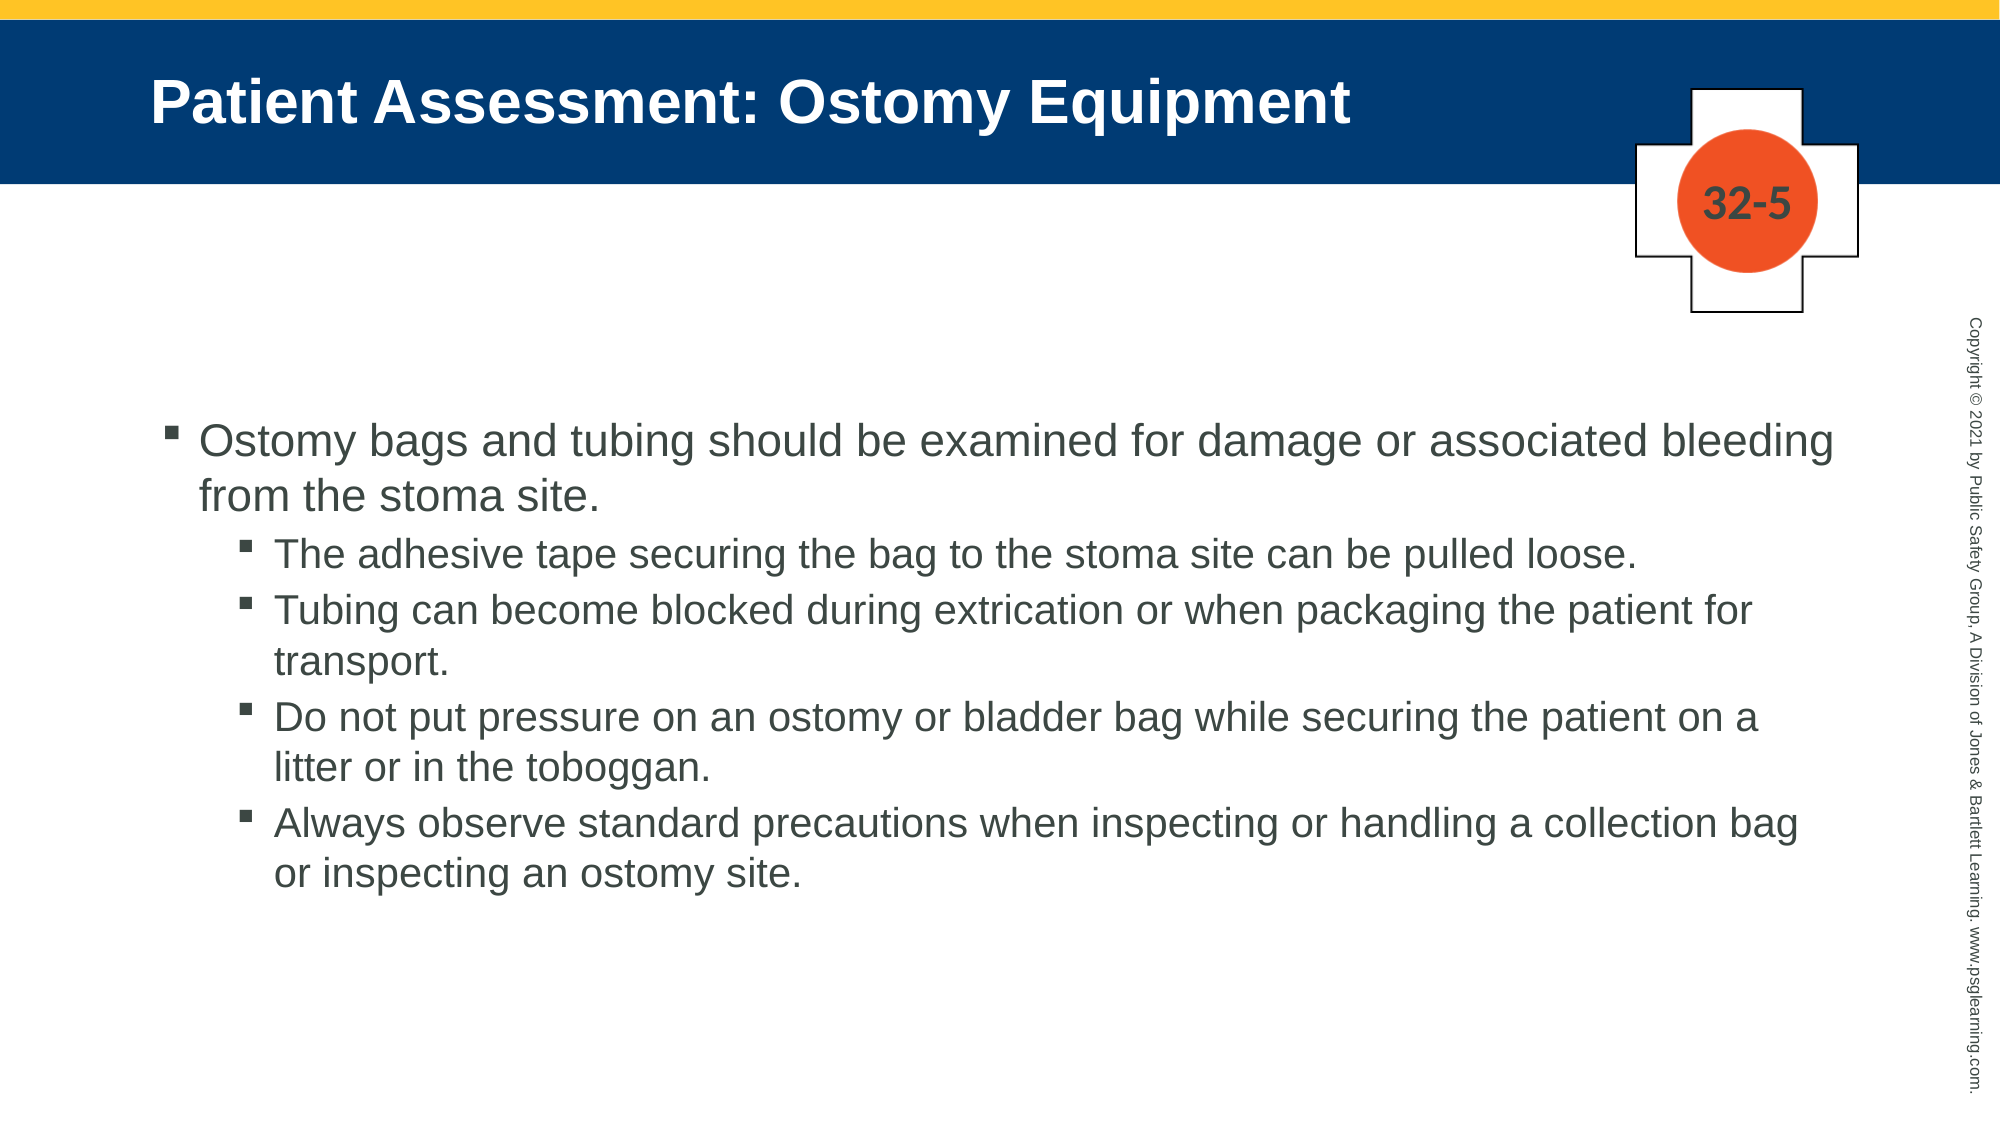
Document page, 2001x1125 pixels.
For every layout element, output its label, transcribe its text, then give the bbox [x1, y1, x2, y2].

title Patient Assessment: Ostomy Equipment [0, 19, 2000, 185]
picture [1635, 88, 1859, 313]
list Ostomy bags and tubing should be examined for damage or associated bleeding from the stoma site. The adhesive tape securing the bag to the stoma site can be pulled loose. Tubing can become blocked during extrication or when packaging the patient for transport. Do not put pressure on an ostomy or bladder bag while securing the patient on a litter or in the toboggan. Always observe standard precautions when inspecting or handling a collection bag or inspecting an ostomy site. [146, 403, 1859, 1016]
